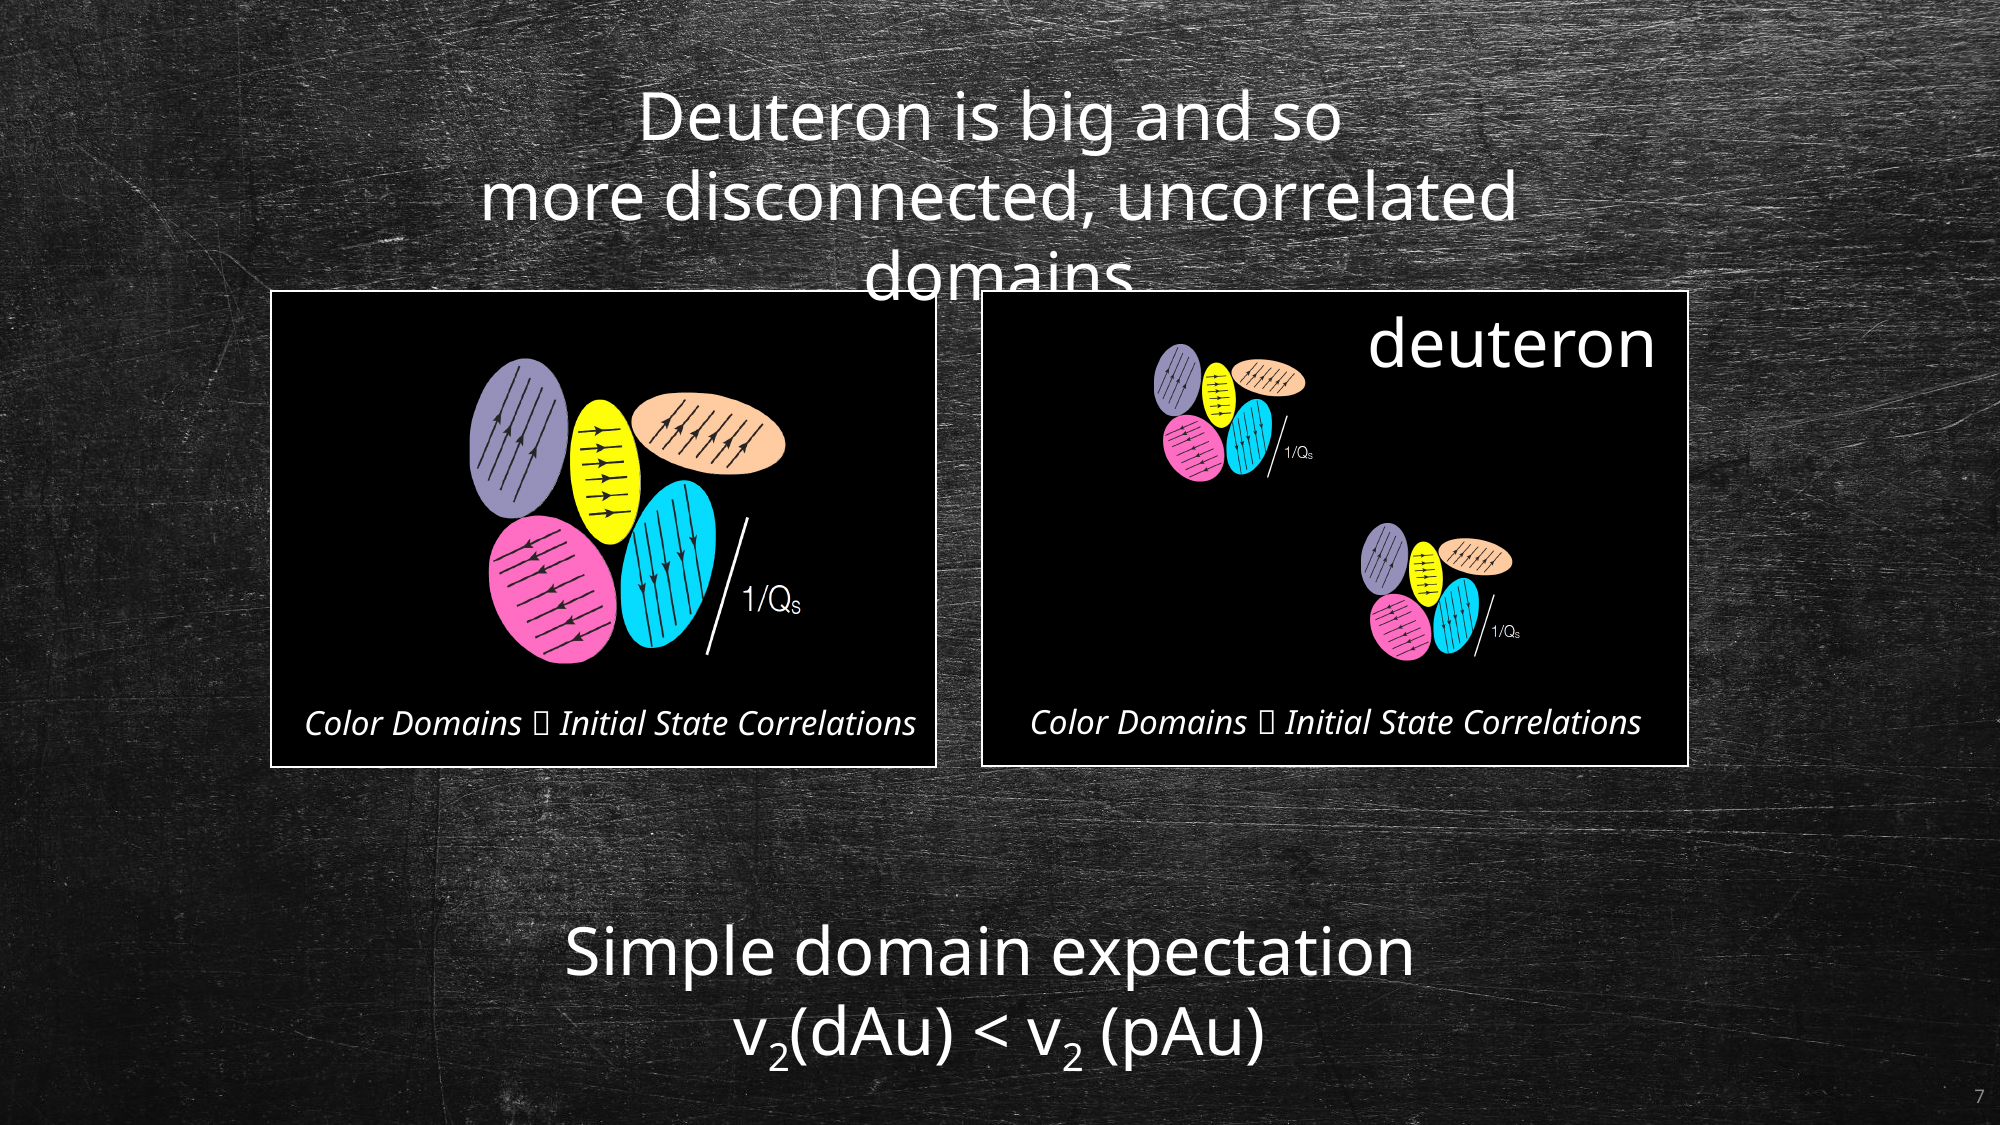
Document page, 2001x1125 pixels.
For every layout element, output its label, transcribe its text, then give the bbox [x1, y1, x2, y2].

slide_number 7 [1550, 1067, 2000, 1125]
text_box Deuteron is big and so more disconnected, uncorrelated domains Simple domain expectation v2(dAu) < v2 (pAu) [327, 66, 1673, 1087]
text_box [271, 291, 945, 768]
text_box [982, 291, 1707, 767]
